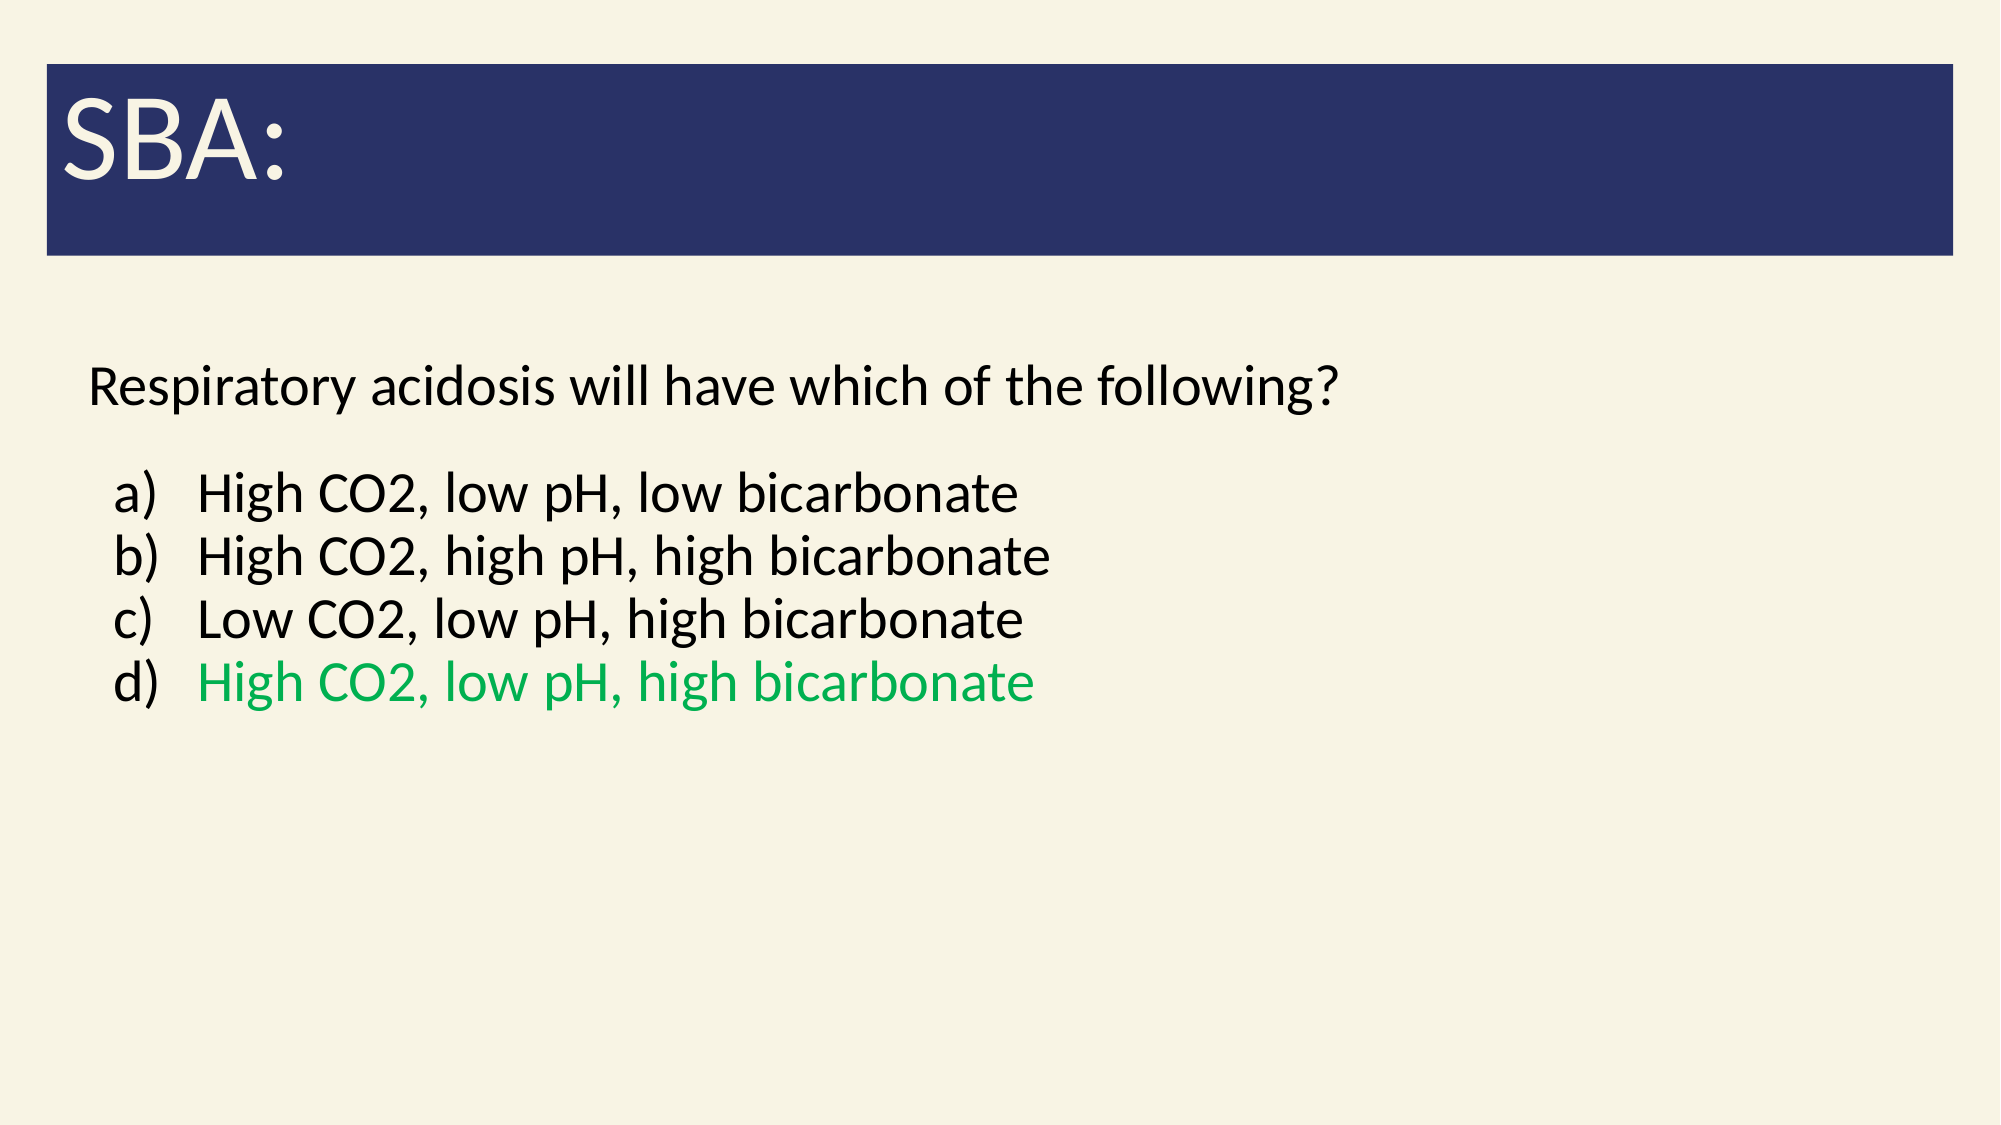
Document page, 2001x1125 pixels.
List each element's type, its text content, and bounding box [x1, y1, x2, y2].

list Respiratory acidosis will have which of the following? High CO2, low pH, low bicarbonate High CO2, high pH, high bicarbonate Low CO2, low pH, high bicarbonate High CO2, low pH, high bicarbonate [68, 335, 1932, 1083]
text_box SBA: [46, 64, 1954, 256]
